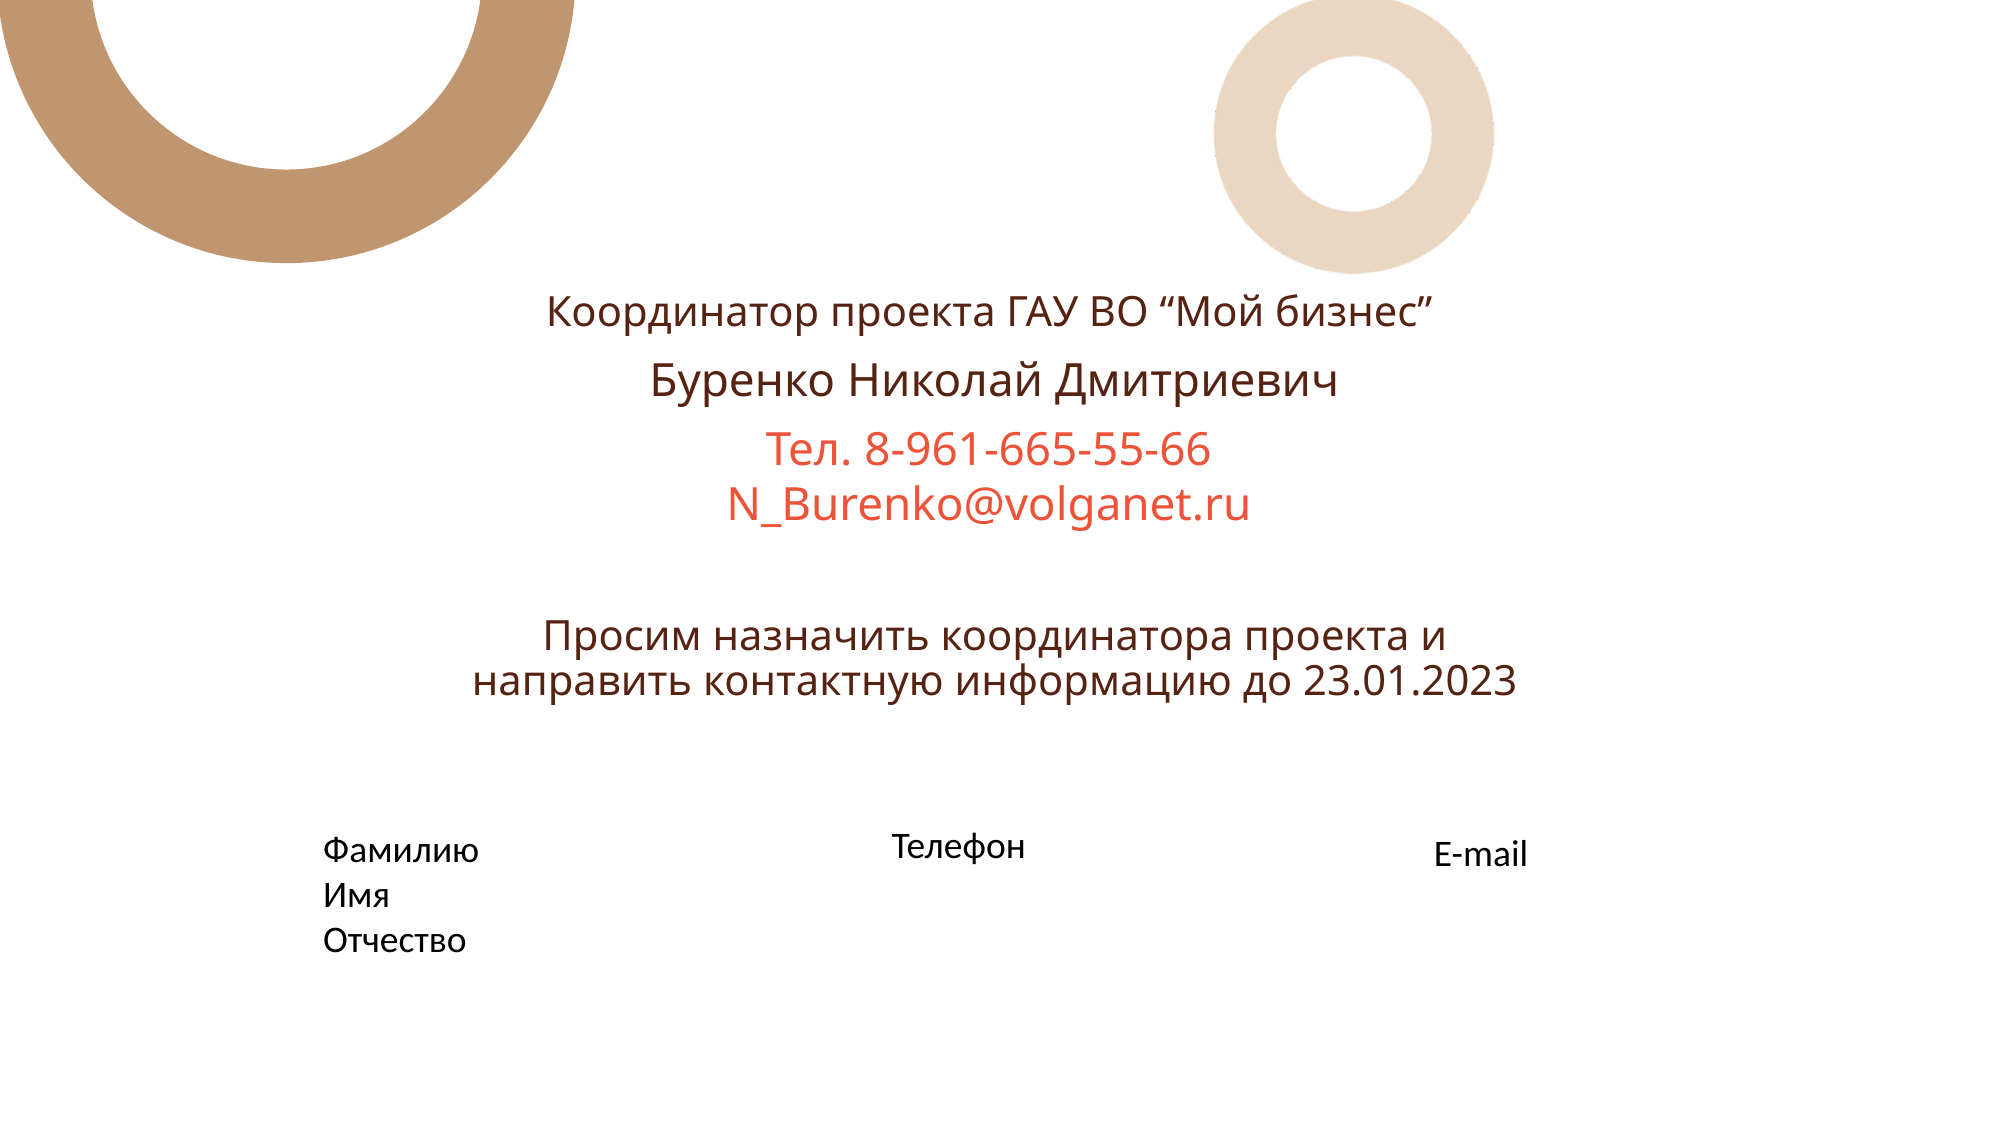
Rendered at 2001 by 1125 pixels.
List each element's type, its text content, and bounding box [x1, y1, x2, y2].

text_box Телефон [876, 814, 1222, 874]
text_box E-mail [1419, 821, 1764, 881]
picture [0, 0, 576, 264]
text_box Фамилию Имя Отчество [308, 817, 653, 968]
text_box Просим назначить координатора проекта и направить контактную информацию до 23.01.2023 [106, 595, 1883, 712]
picture [1213, 0, 1495, 274]
text_box тренинги мастер-классы образовательные программы открытые уроки бизнес-завтраки [669, 712, 1239, 965]
text_box Тел. 8-961-665-55-66 N_Burenko@volganet.ru [638, 412, 1340, 538]
text_box Координатор проекта ГАУ ВО “Мой бизнес” Буренко Николай Дмитриевич [106, 297, 1872, 415]
